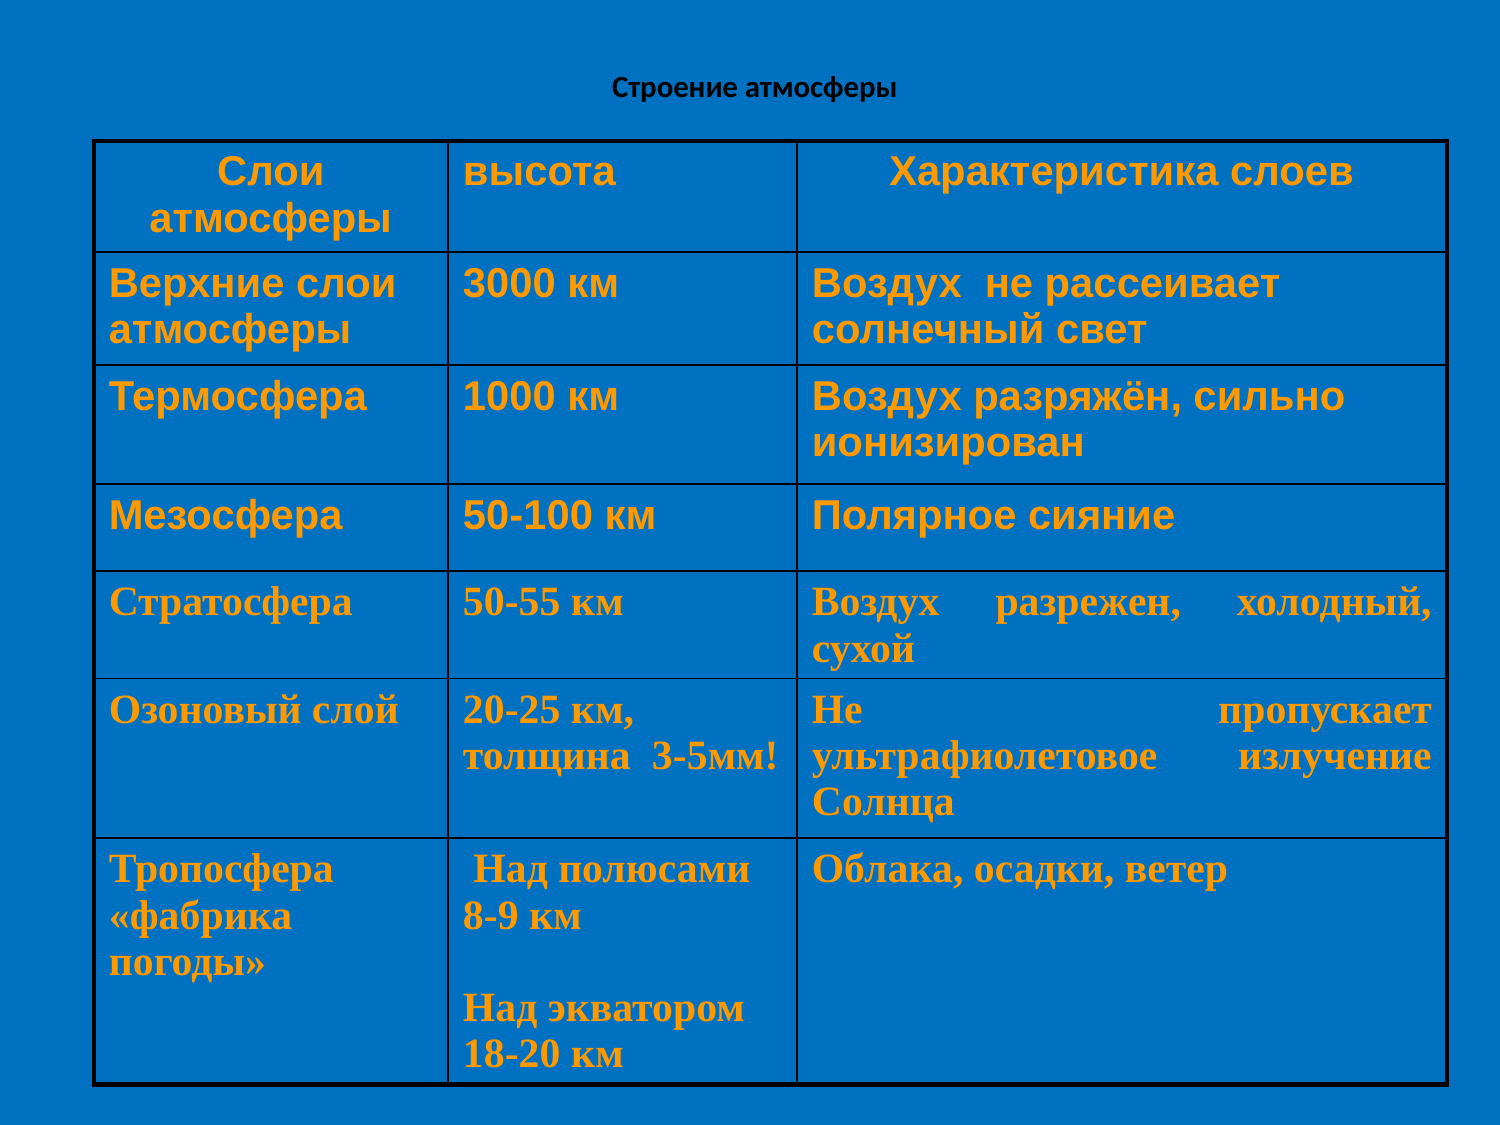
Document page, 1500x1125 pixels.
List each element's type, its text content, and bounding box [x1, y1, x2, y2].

table_cell Верхние слои атмосферы [96, 253, 447, 364]
table_cell Тропосфера «фабрика погоды» [96, 839, 447, 1082]
table_cell 1000 км [449, 366, 796, 483]
table_cell Полярное сияние [798, 485, 1445, 570]
table_cell 50-55 км [449, 572, 796, 678]
table_cell 20-25 км, толщина 3-5мм! [449, 679, 796, 837]
table_cell Над полюсами 8-9 км Над экватором 18-20 км [449, 839, 796, 1082]
table_cell Озоновый слой [96, 679, 447, 837]
table_cell Воздух разрежен, холодный, сухой [798, 572, 1445, 678]
table_cell 3000 км [449, 253, 796, 364]
table_header Слои атмосферы [96, 143, 447, 251]
table_cell Не пропускает ультрафиолетовое излучение Солнца [798, 679, 1445, 837]
table_cell Облака, осадки, ветер [798, 839, 1445, 1082]
table_cell Термосфера [96, 366, 447, 483]
table_cell Стратосфера [96, 572, 447, 678]
table_cell 50-100 км [449, 485, 796, 570]
table_header Характеристика слоев [798, 143, 1445, 251]
title Строение атмосферы [75, 45, 1425, 114]
table_header высота [449, 143, 796, 251]
table_cell Воздух не рассеивает солнечный свет [798, 253, 1445, 364]
table_cell Воздух разряжён, сильно ионизирован [798, 366, 1445, 483]
table_cell Мезосфера [96, 485, 447, 570]
